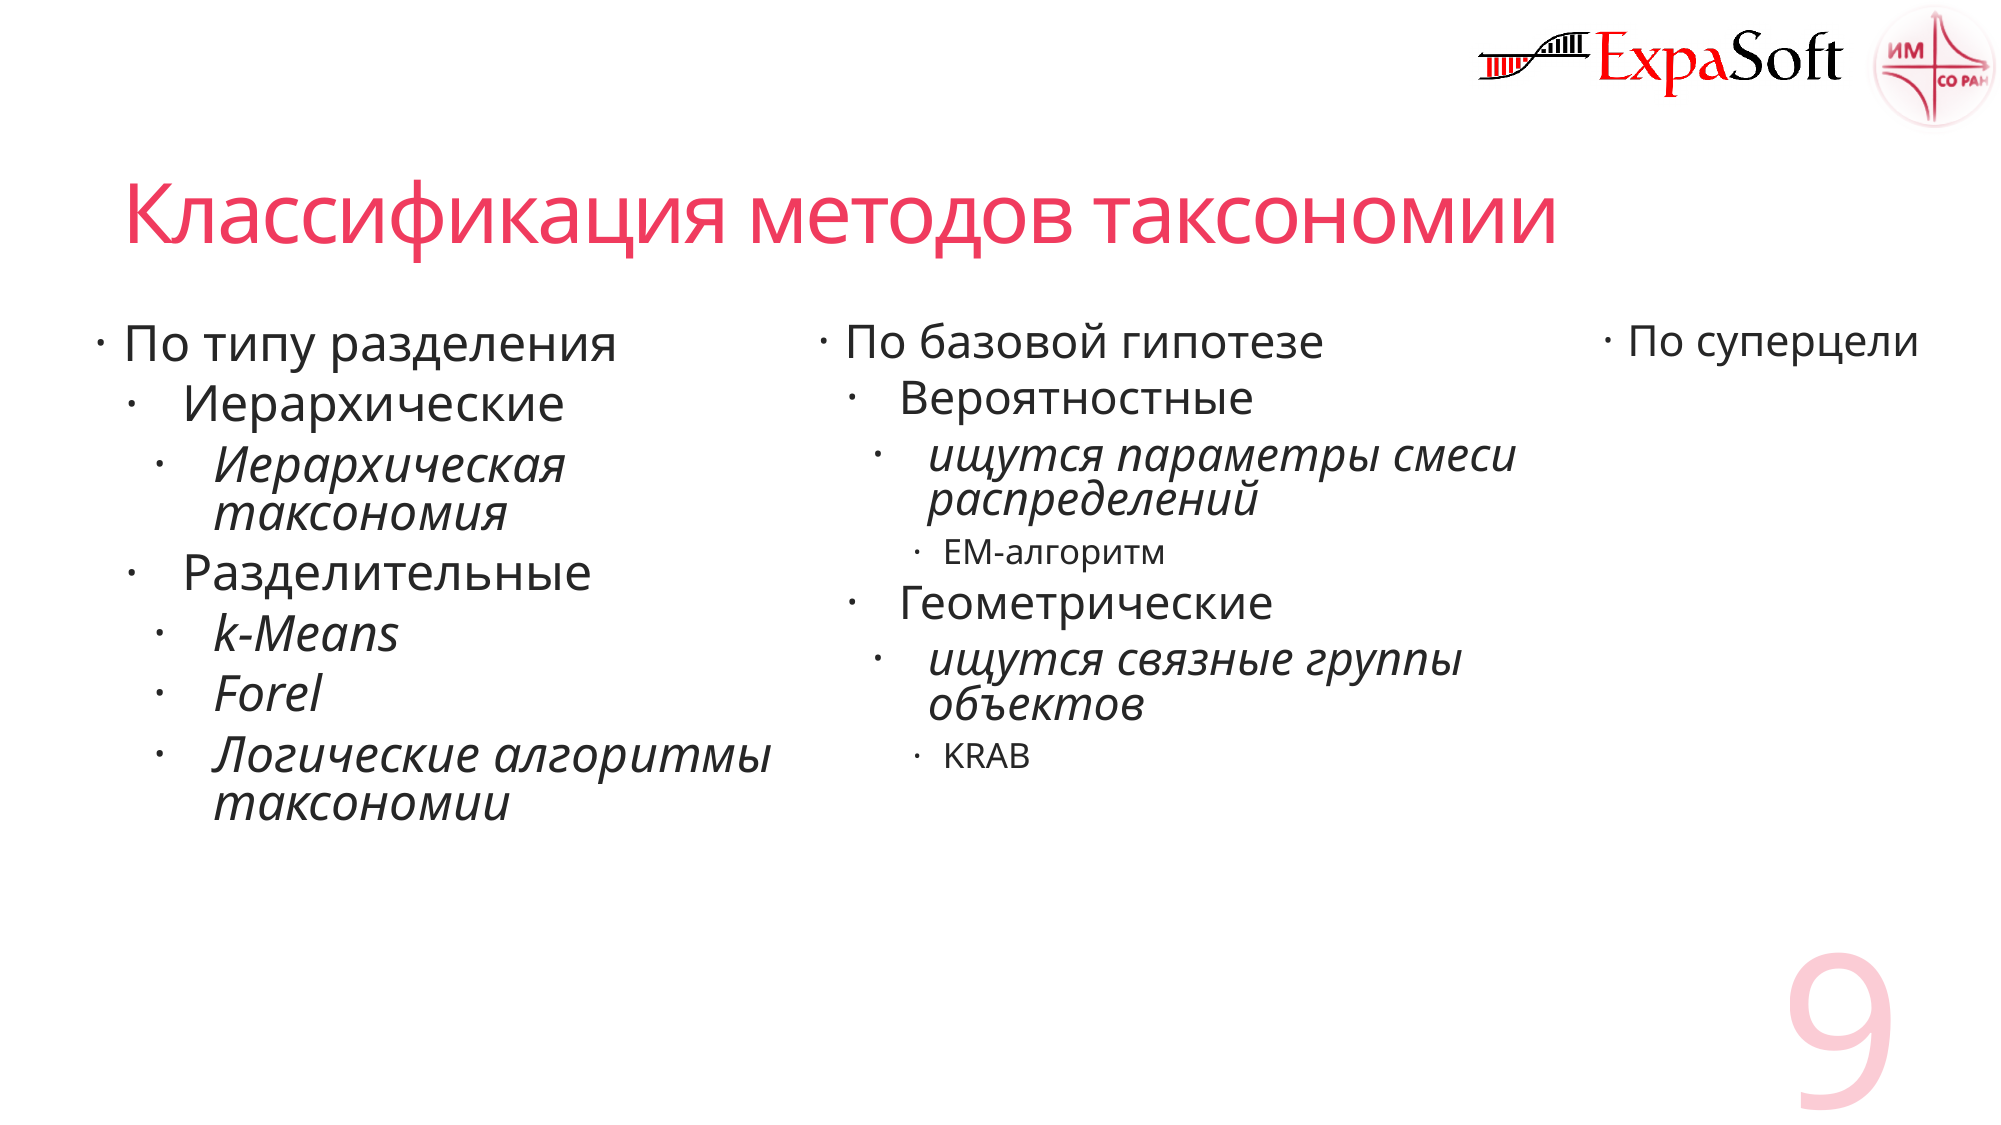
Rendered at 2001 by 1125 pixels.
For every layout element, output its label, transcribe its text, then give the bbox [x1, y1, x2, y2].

slide_number 9 [1437, 963, 1918, 1125]
picture [1477, 30, 1844, 81]
text_box По базовой гипотезе Вероятностные ищутся параметры смеси распределений EM-алгоритм Геометрические ищутся связные группы объектов KRAB [802, 315, 1706, 788]
text_box По суперцели [1587, 315, 1941, 381]
title Классификация методов таксономии [107, 81, 1875, 315]
list По типу разделения Иерархические Иерархическая таксономия Разделительные k-Means Forel Логические алгоритмы таксономии [79, 315, 844, 942]
